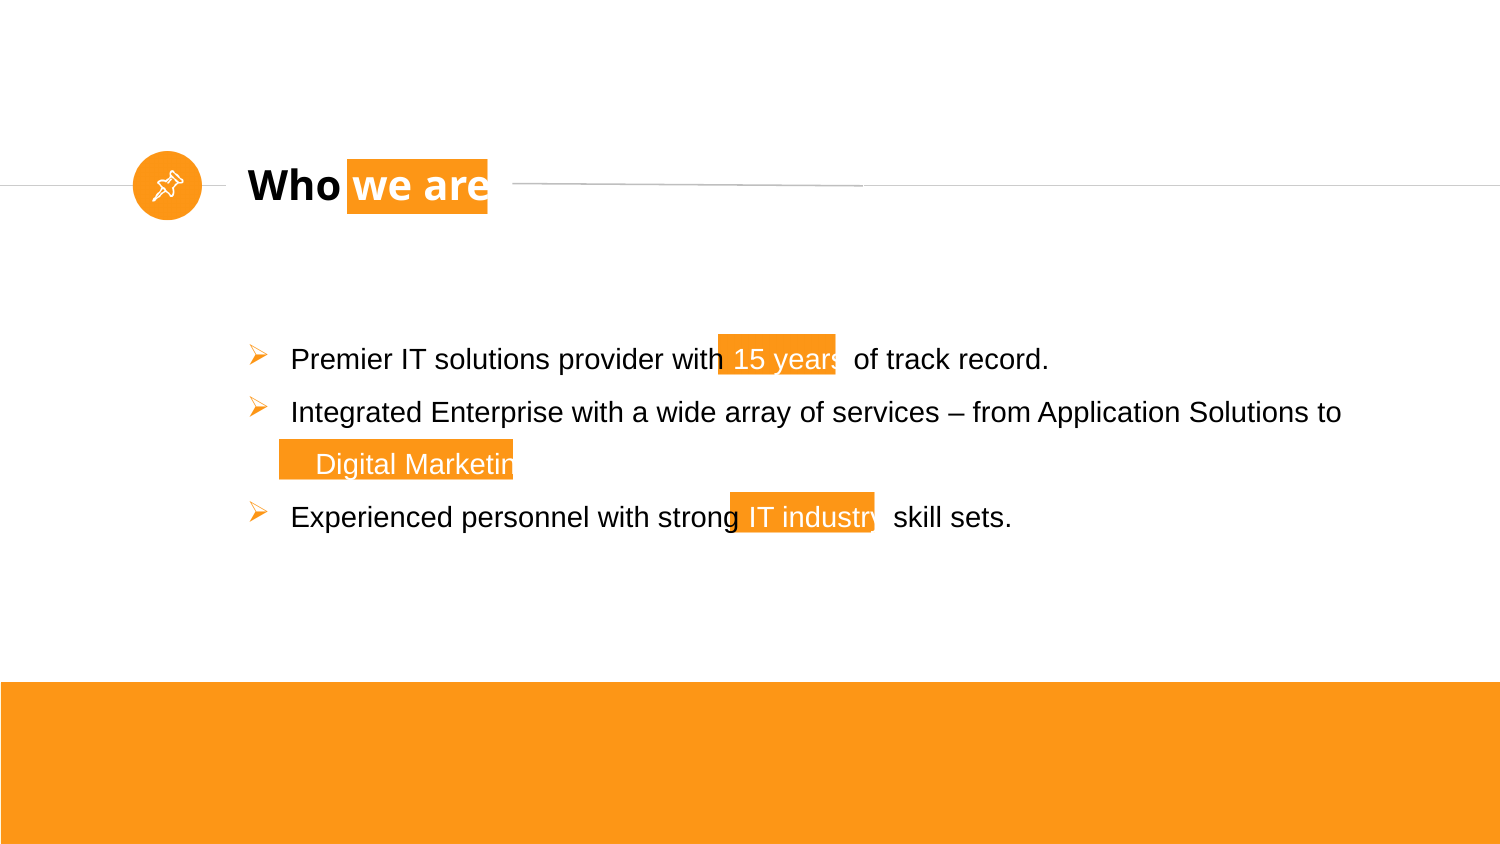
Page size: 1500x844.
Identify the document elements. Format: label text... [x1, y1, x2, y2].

picture [341, 150, 493, 226]
picture [0, 681, 1500, 844]
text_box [236, 315, 1363, 597]
picture [132, 150, 203, 221]
title Who we are [232, 147, 588, 221]
